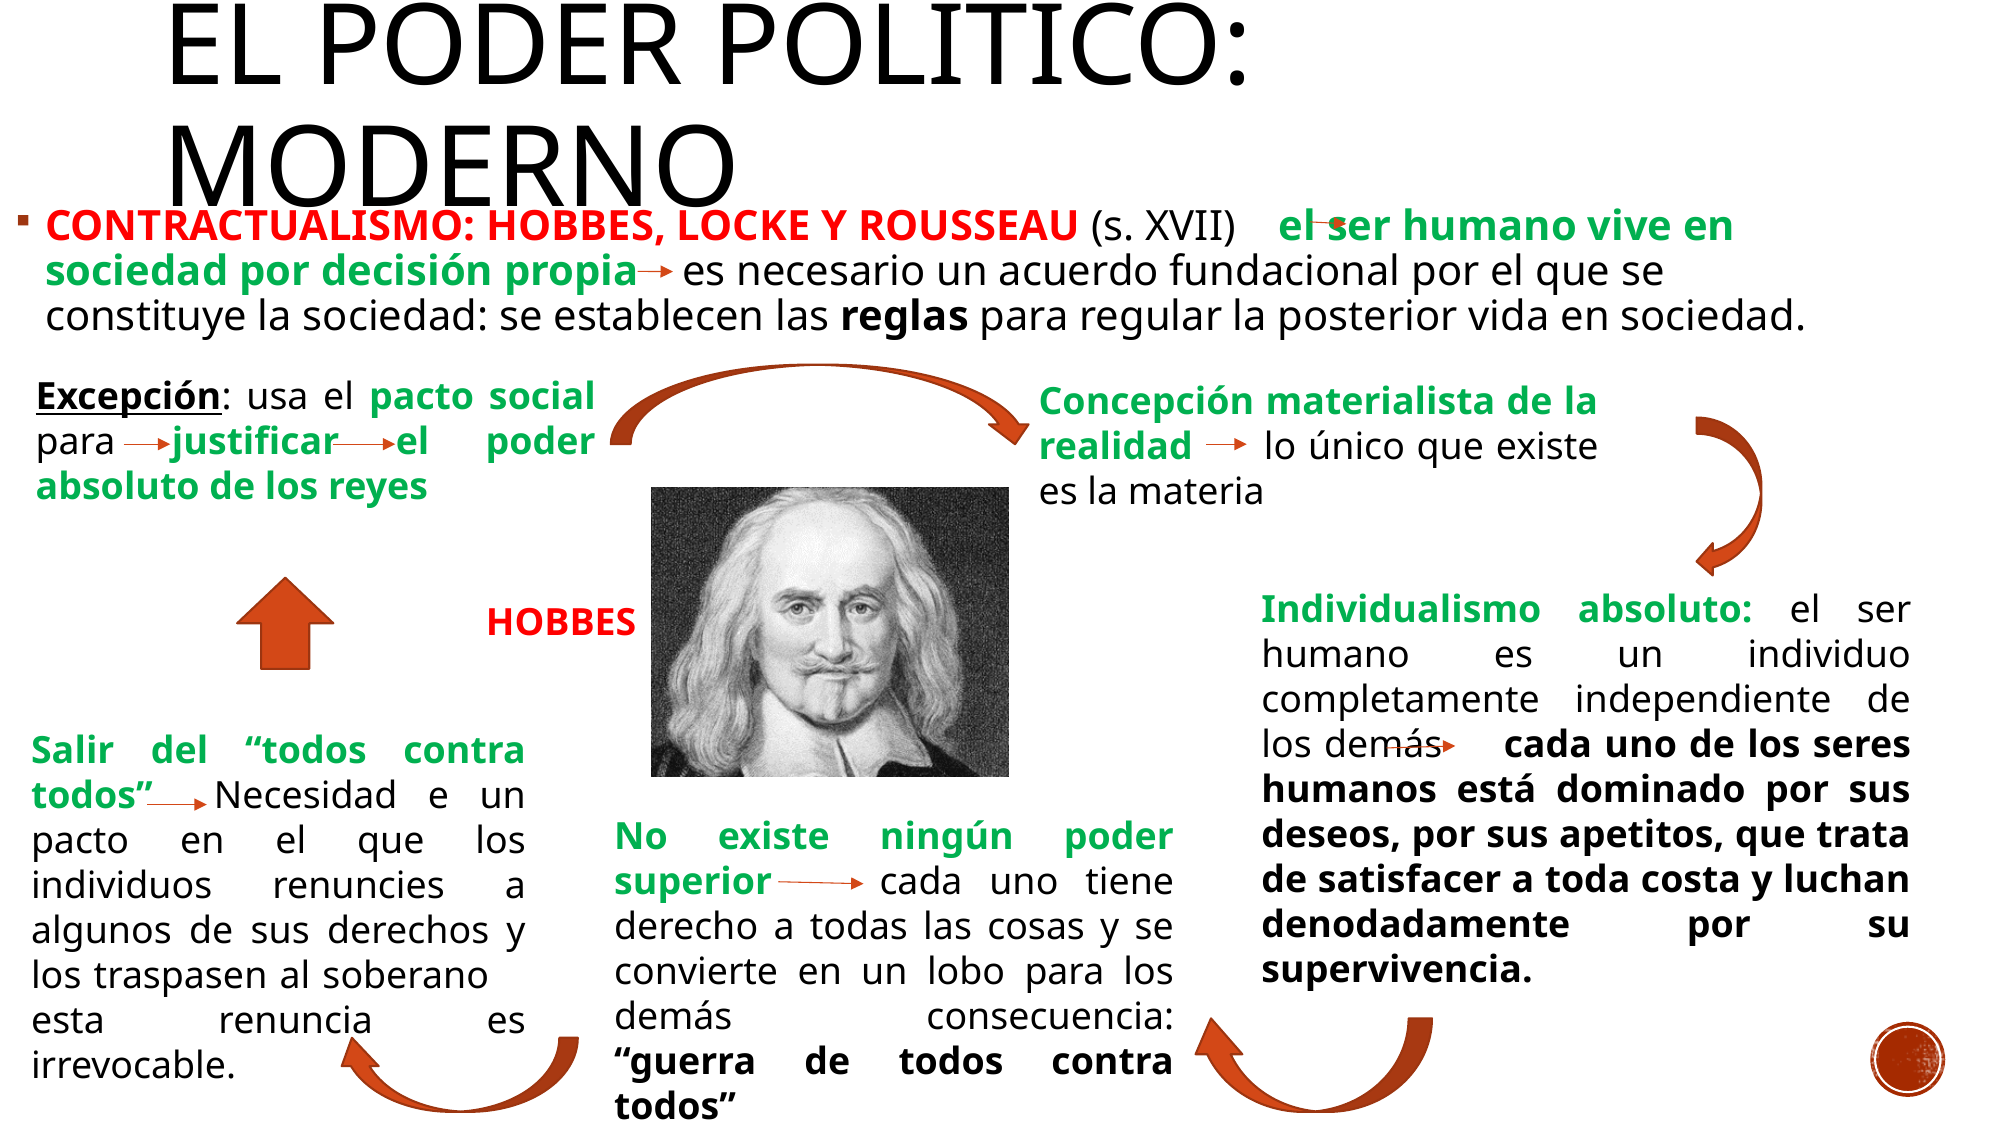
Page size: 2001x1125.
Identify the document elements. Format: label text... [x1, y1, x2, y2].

text_box Salir del “todos contra todos” Necesidad e un pacto en el que los individuos renuncies a algunos de sus derechos y los traspasen al soberano esta renuncia es irrevocable. [16, 719, 542, 1094]
title El poder político: moderno [147, 21, 1861, 198]
text_box No existe ningún poder superior cada uno tiene derecho a todas las cosas y se convierte en un lobo para los demás consecuencia: “guerra de todos contra todos” [599, 804, 1190, 1125]
text_box [236, 576, 335, 670]
text_box [609, 363, 1030, 446]
text_box HOBBES [471, 590, 651, 650]
text_box Excepción: usa el pacto social para justificar el poder absoluto de los reyes [20, 364, 611, 515]
text_box [340, 1036, 579, 1113]
text_box [1695, 416, 1763, 577]
text_box [1194, 1017, 1434, 1113]
text_box Individualismo absoluto: el ser humano es un individuo completamente independiente de los demás cada uno de los seres humanos está dominado por sus deseos, por sus apetitos, que trata de satisfacer a toda costa y luchan denodadamente por su supervivencia. [1246, 577, 1927, 998]
text_box Concepción materialista de la realidad lo único que existe es la materia [1023, 369, 1614, 520]
picture [651, 487, 1009, 777]
list CONTRACTUALISMO: HOBBES, LOCKE Y ROUSSEAU (s. XVII) el ser humano vive en sociedad por decisión propia es necesario un acuerdo fundacional por el que se constituye la sociedad: se establecen las reglas para regular la posterior vida en sociedad. [0, 197, 1826, 1066]
